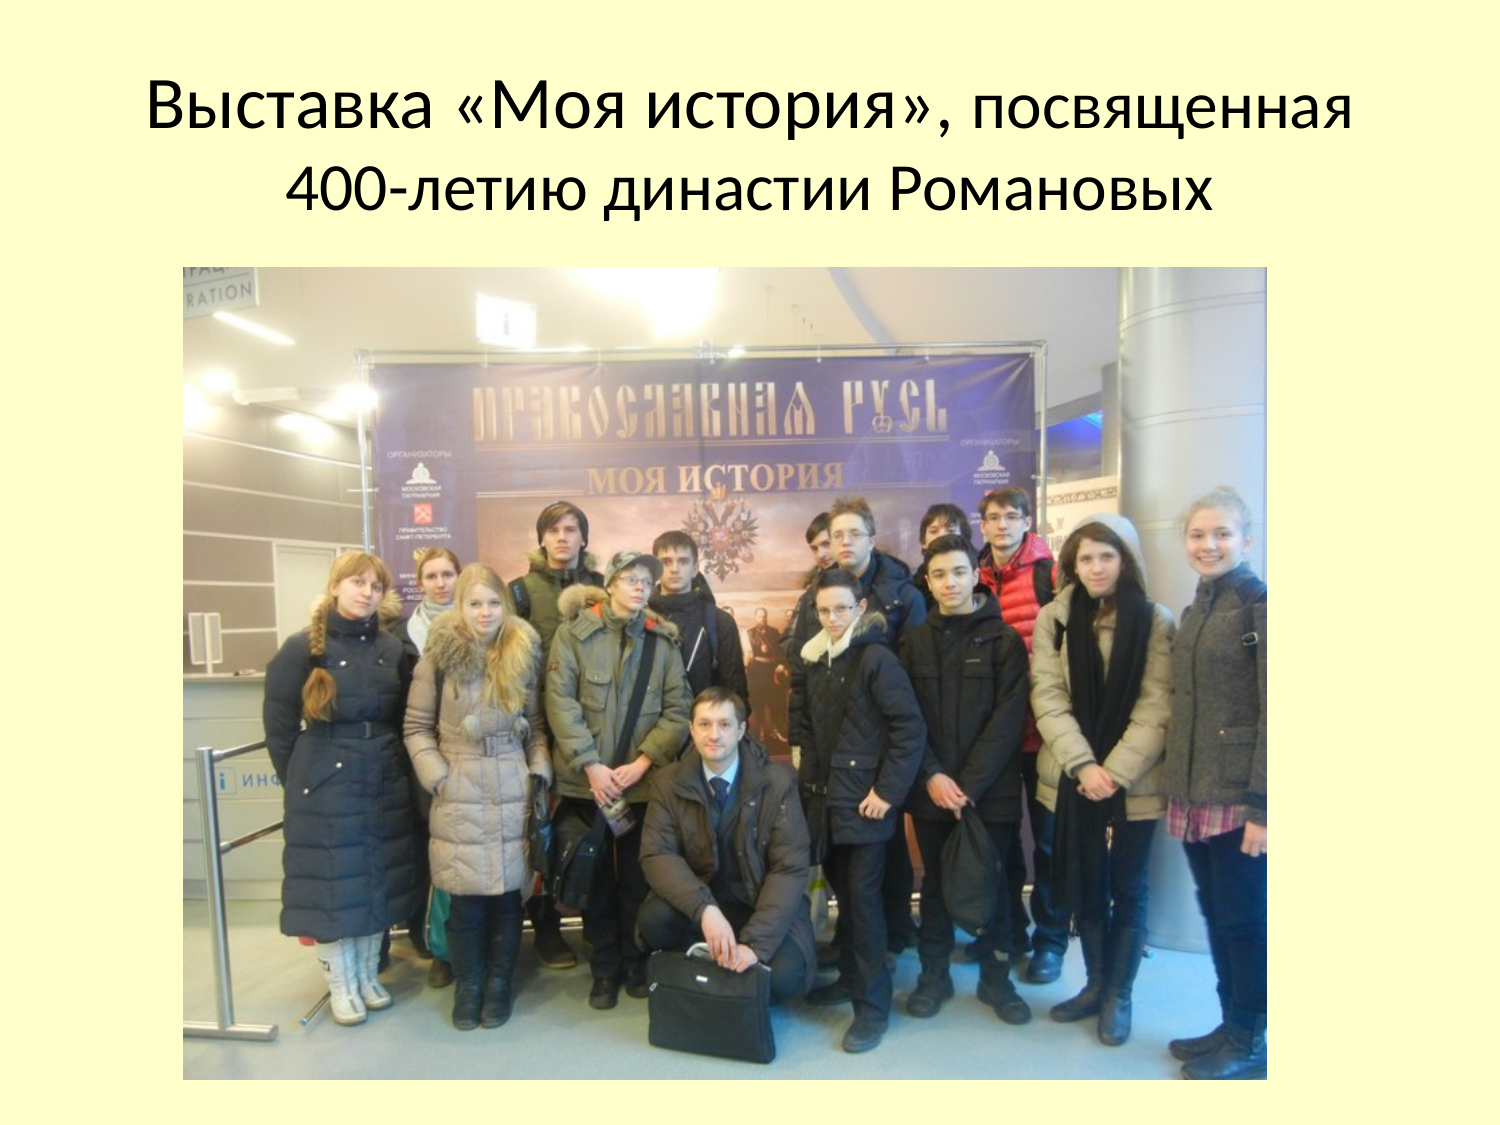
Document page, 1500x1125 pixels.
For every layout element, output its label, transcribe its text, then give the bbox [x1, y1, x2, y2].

title Выставка «Моя история», посвященная 400-летию династии Романовых [74, 44, 1426, 233]
picture [182, 266, 1267, 1080]
